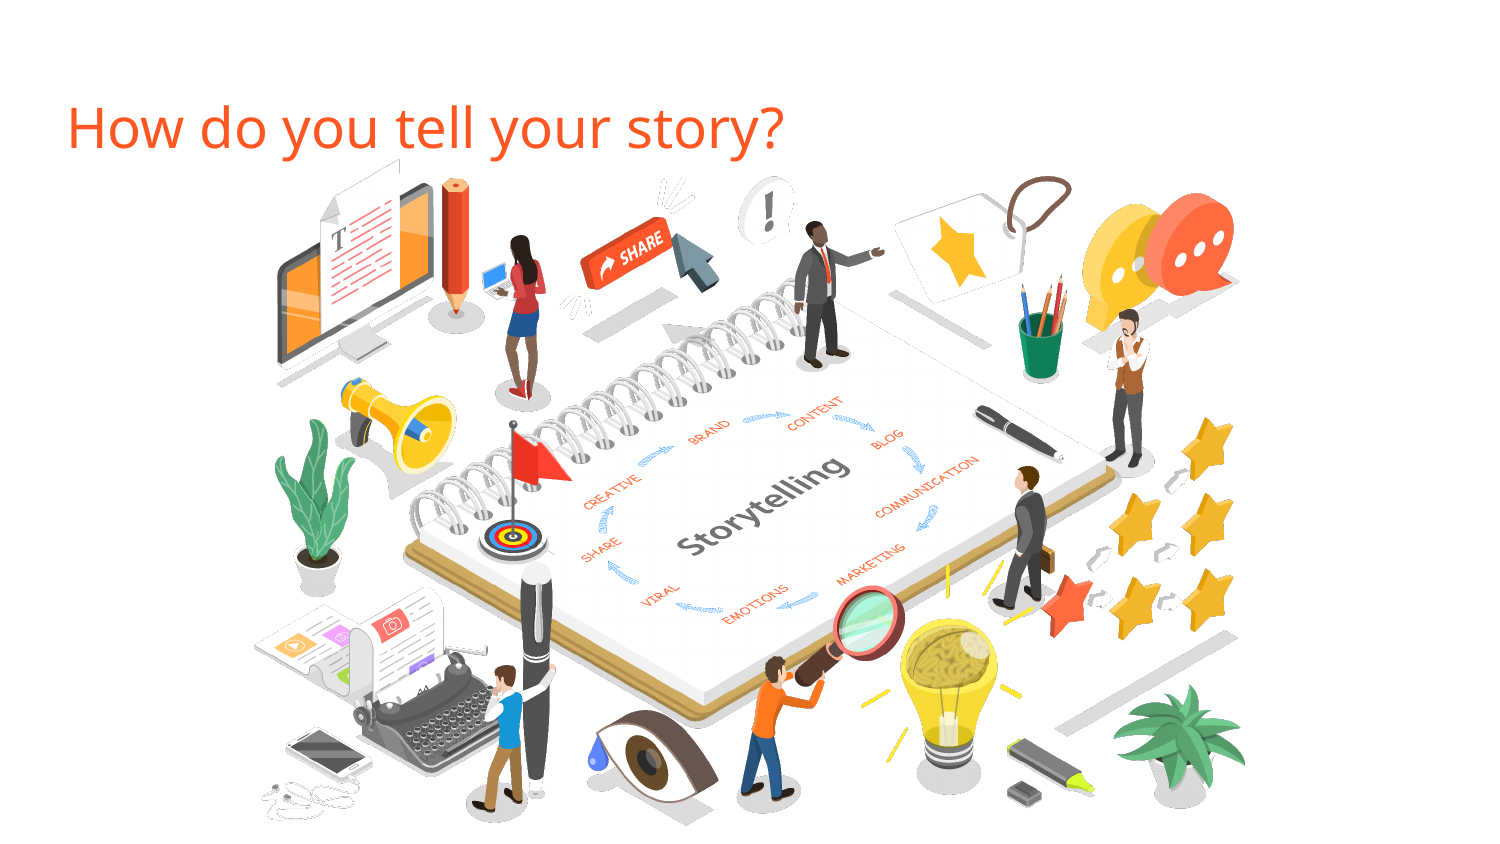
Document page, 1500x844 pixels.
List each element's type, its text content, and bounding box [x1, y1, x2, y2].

title How do you tell your story? [51, 72, 1449, 230]
picture [245, 159, 1255, 832]
